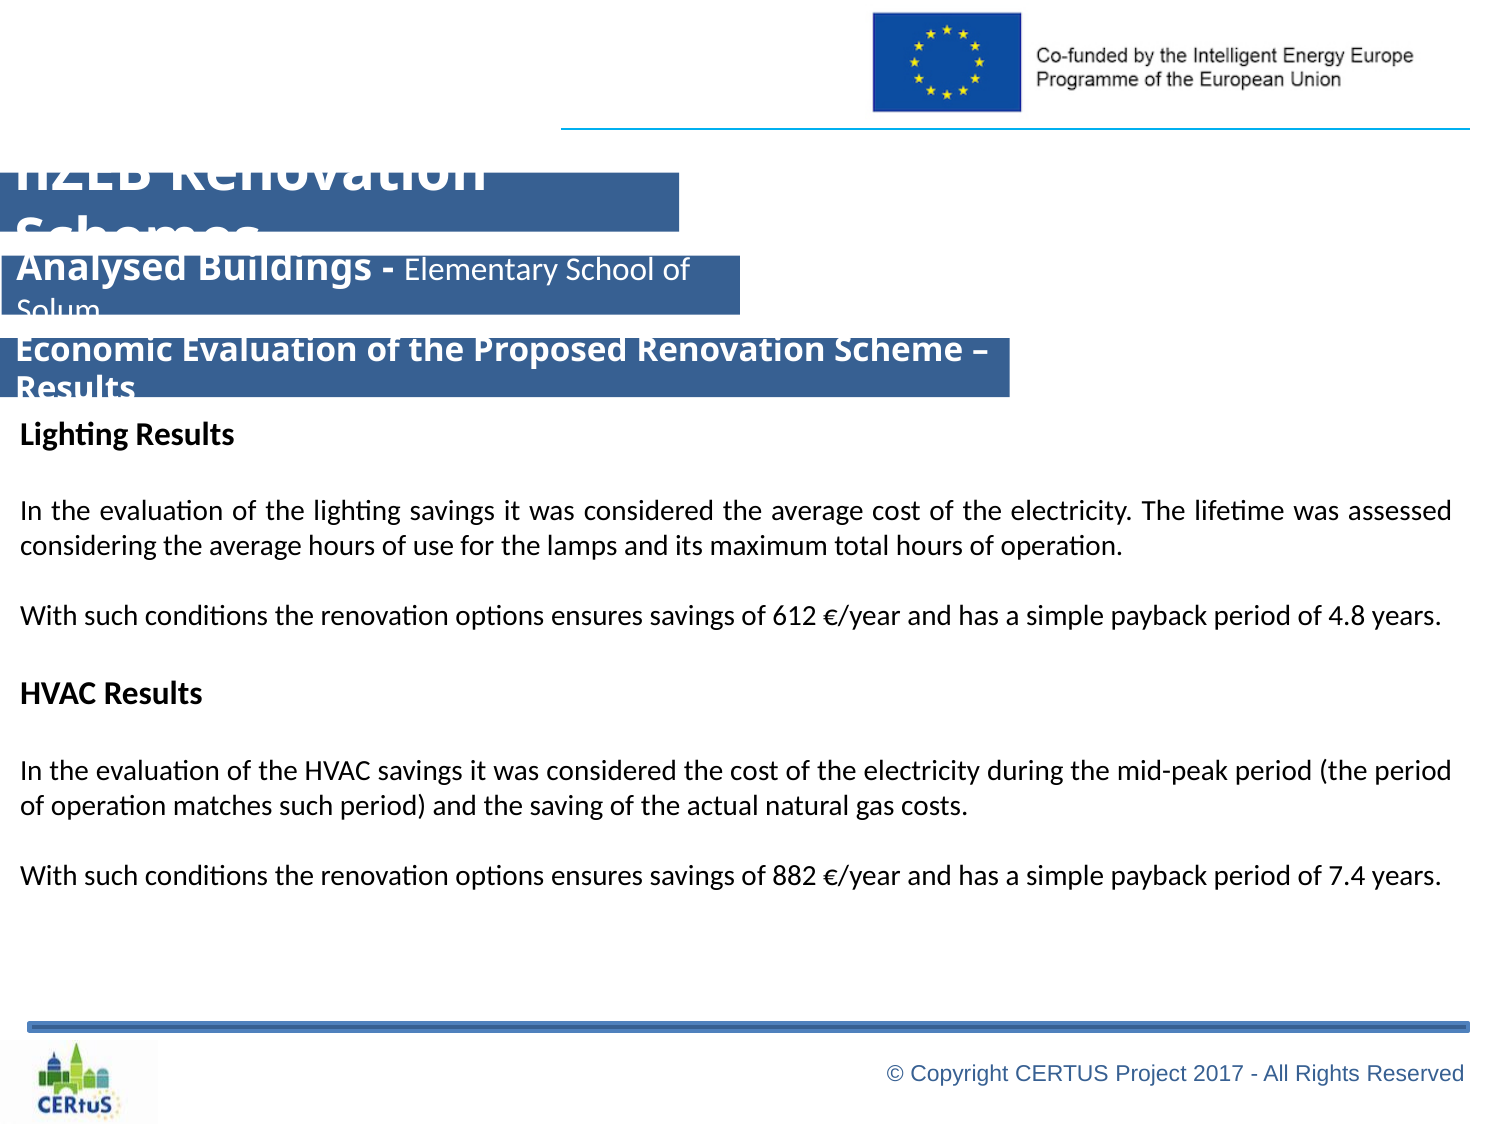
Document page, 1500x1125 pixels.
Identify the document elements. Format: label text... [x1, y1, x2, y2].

text_box Lighting Results In the evaluation of the lighting savings it was considered the average cost of the electricity. The lifetime was assessed considering the average hours of use for the lamps and its maximum total hours of operation. With such conditions the renovation options ensures savings of 612 €/year and has a simple payback period of 4.8 years. HVAC Results In the evaluation of the HVAC savings it was considered the cost of the electricity during the mid-peak period (the period of operation matches such period) and the saving of the actual natural gas costs. With such conditions the renovation options ensures savings of 882 €/year and has a simple payback period of 7.4 years. [5, 404, 1469, 934]
text_box Analysed Buildings - Elementary School of Solum [0, 253, 742, 317]
text_box © Copyright CERTUS Project 2017 - All Rights Reserved [844, 1051, 1480, 1094]
picture [0, 1040, 159, 1124]
text_box Economic Evaluation of the Proposed Renovation Scheme – Results [0, 336, 1012, 399]
text_box nZEB Renovation Schemes [0, 171, 681, 234]
text_box [27, 1021, 1470, 1033]
picture [865, 3, 1433, 122]
